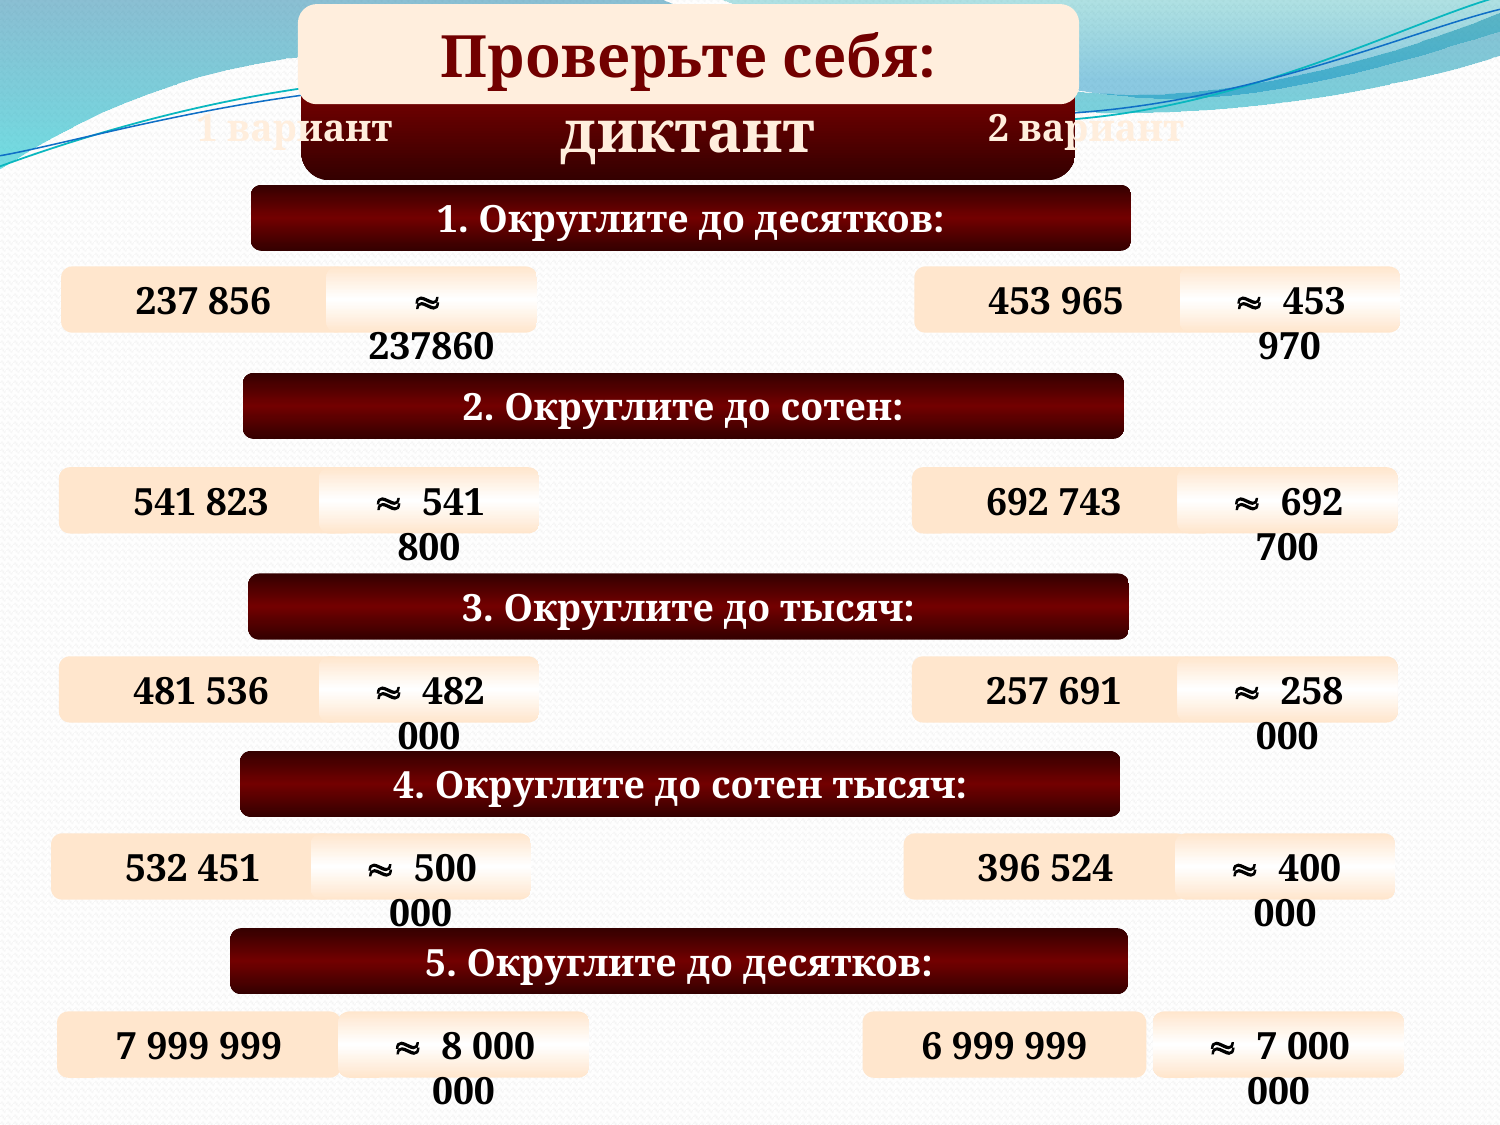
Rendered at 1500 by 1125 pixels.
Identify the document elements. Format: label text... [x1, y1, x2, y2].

text_box 5. Округлите до десятков: [230, 928, 1128, 995]
text_box 541 823 [58, 467, 326, 534]
text_box 1. Округлите до десятков: [250, 184, 1132, 251]
text_box 237 856 [61, 266, 333, 333]
text_box Проверьте себя: [301, 7, 1077, 102]
text_box  8 000 000 [338, 1011, 590, 1078]
text_box Математический диктант [302, 102, 1075, 181]
text_box  500 000 [310, 833, 531, 900]
text_box  400 000 [1175, 833, 1396, 900]
text_box  258 000 [1177, 656, 1398, 723]
text_box  482 000 [318, 656, 540, 723]
text_box 692 743 [911, 467, 1185, 534]
text_box 1 вариант [123, 93, 466, 160]
text_box 532 451 [51, 833, 318, 900]
text_box 2 вариант [915, 93, 1258, 160]
text_box 453 965 [914, 266, 1187, 333]
text_box 481 536 [58, 656, 326, 723]
text_box 4. Округлите до сотен тысяч: [240, 750, 1121, 818]
text_box 2. Округлите до сотен: [242, 372, 1124, 439]
text_box 6 999 999 [862, 1011, 1147, 1078]
text_box  453 970 [1179, 266, 1400, 333]
text_box 3. Округлите до тысяч: [248, 573, 1129, 640]
text_box 7 999 999 [57, 1011, 339, 1078]
text_box 396 524 [903, 833, 1181, 900]
text_box  541 800 [318, 467, 540, 534]
text_box  7 000 000 [1152, 1011, 1405, 1078]
text_box  692 700 [1177, 467, 1398, 534]
text_box  237860 [326, 266, 537, 333]
text_box 257 691 [911, 656, 1184, 723]
